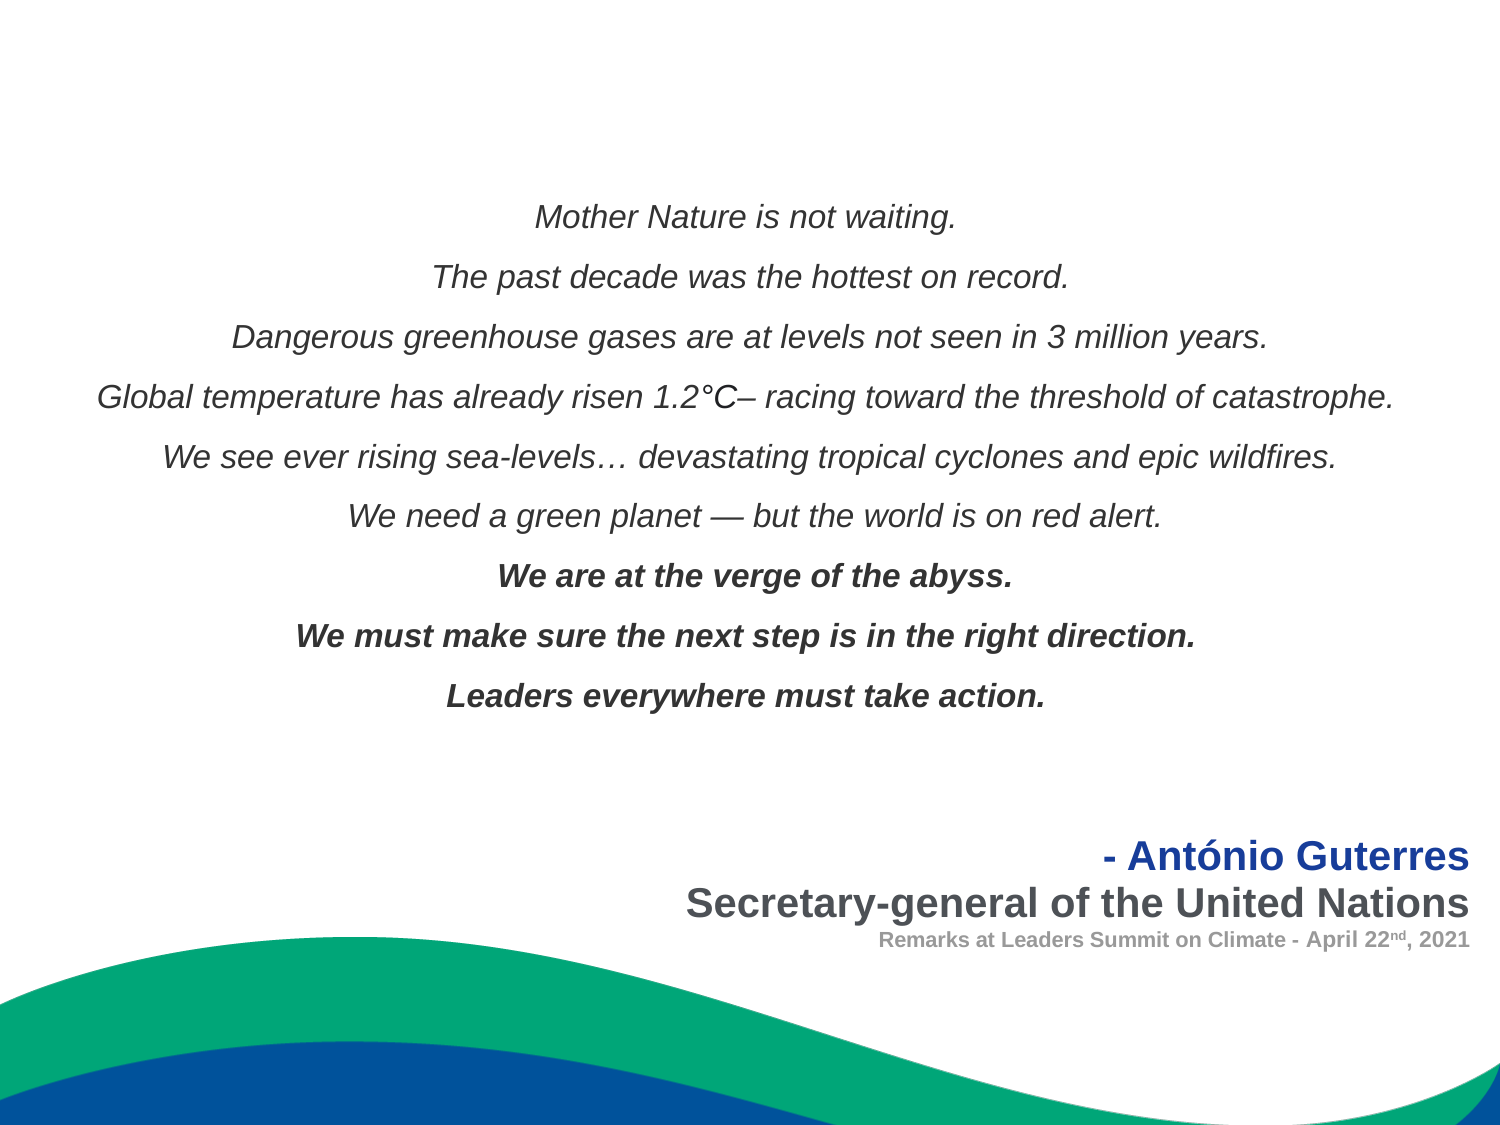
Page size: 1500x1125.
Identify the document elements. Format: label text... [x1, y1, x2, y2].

title Mother Nature is not waiting. The past decade was the hottest on record. Dangerous greenhouse gases are at levels not seen in 3 million years. Global temperature has already risen 1.2°C– racing toward the threshold of catastrophe. We see ever rising sea-levels… devastating tropical cyclones and epic wildfires. We need a green planet — but the world is on red alert. We are at the verge of the abyss. We must make sure the next step is in the right direction. Leaders everywhere must take action. [11, 175, 1500, 1001]
subtitle - António Guterres Secretary-general of the United Nations Remarks at Leaders Summit on Climate - April 22nd, 2021 [664, 831, 1471, 1062]
picture [0, 937, 1500, 1125]
